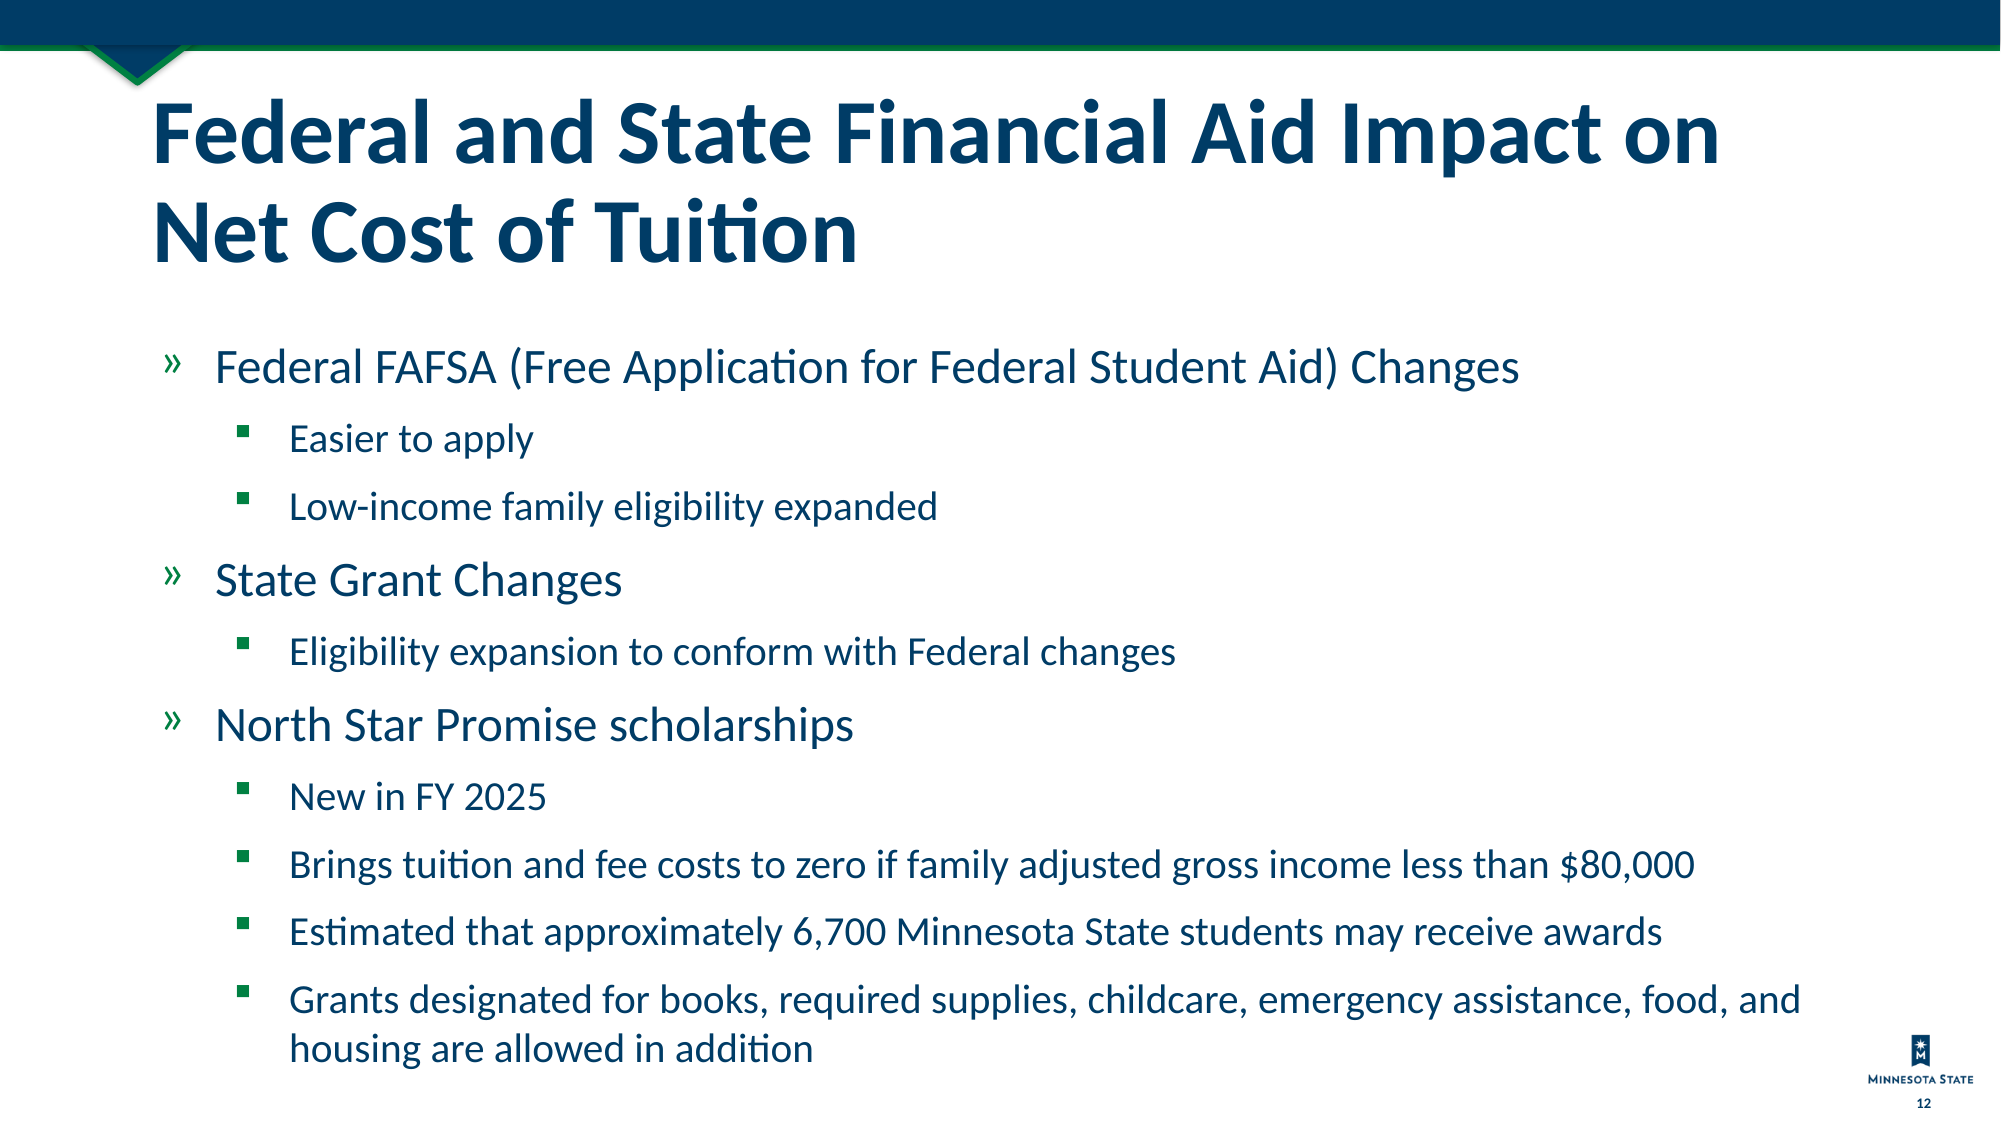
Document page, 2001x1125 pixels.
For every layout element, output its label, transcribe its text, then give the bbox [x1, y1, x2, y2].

picture [1823, 1028, 2001, 1095]
title Federal and State Financial Aid Impact on Net Cost of Tuition [137, 75, 1863, 293]
list Federal FAFSA (Free Application for Federal Student Aid) Changes Easier to apply Low-income family eligibility expanded State Grant Changes Eligibility expansion to conform with Federal changes North Star Promise scholarships New in FY 2025 Brings tuition and fee costs to zero if family adjusted gross income less than $80,000 Estimated that approximately 6,700 Minnesota State students may receive awards Grants designated for books, required supplies, childcare, emergency assistance, food, and housing are allowed in addition [144, 326, 1942, 1081]
